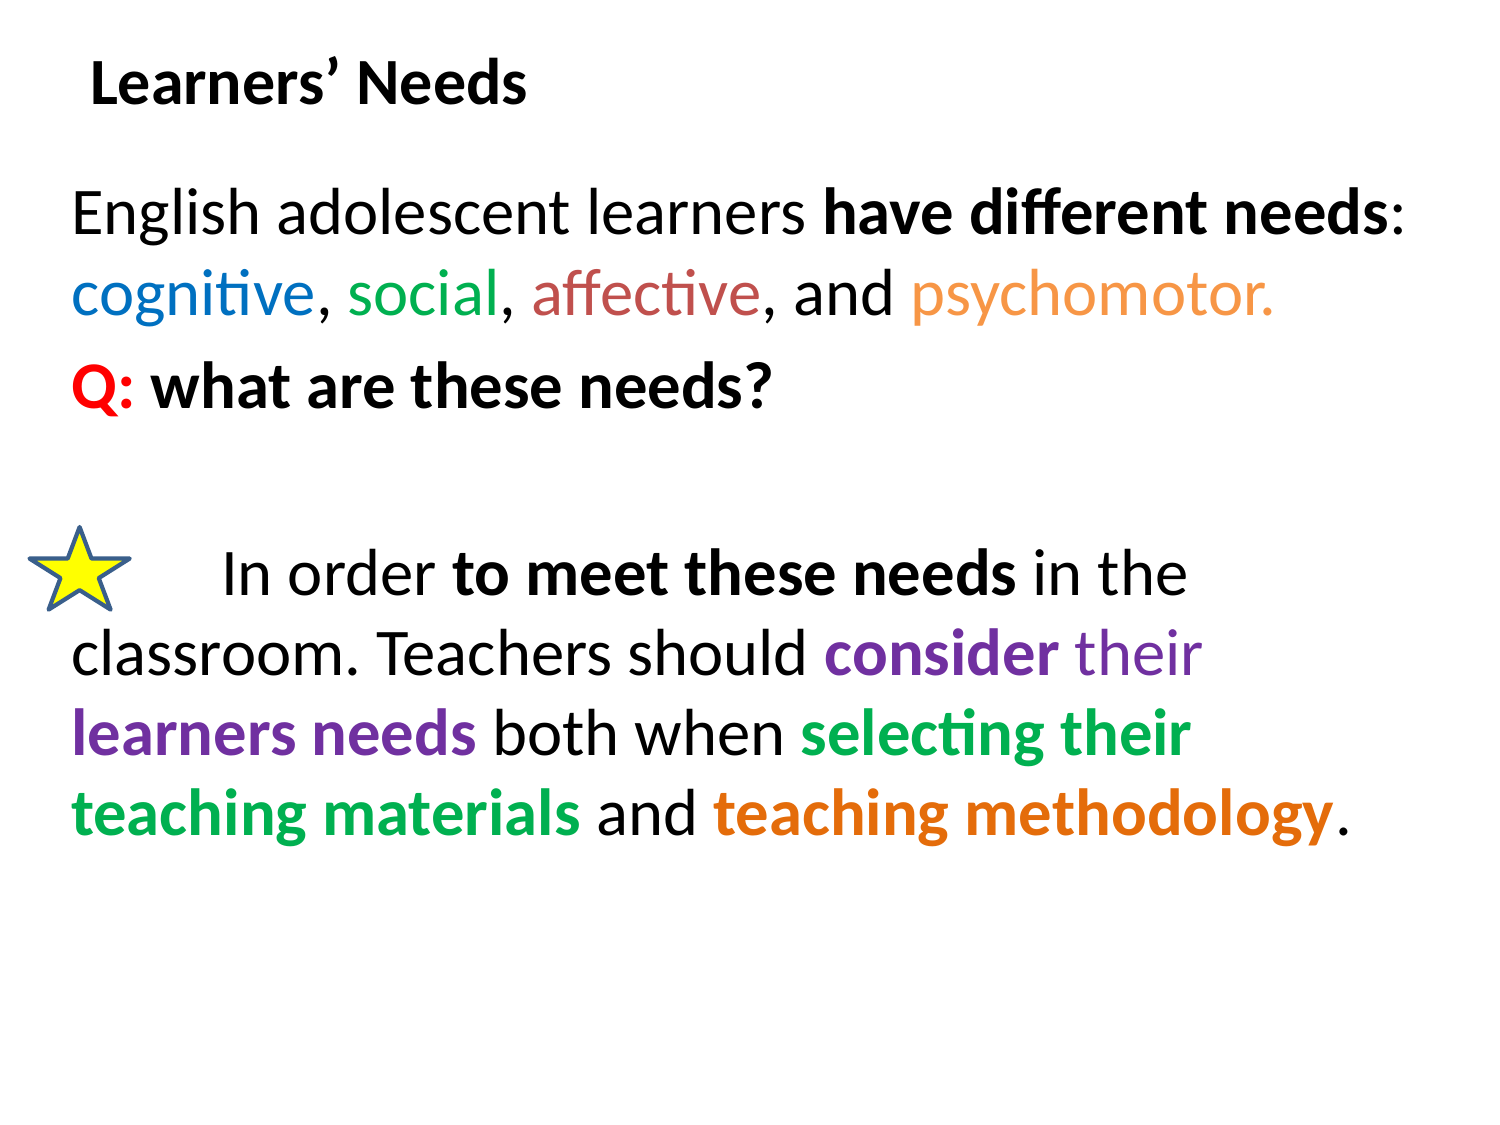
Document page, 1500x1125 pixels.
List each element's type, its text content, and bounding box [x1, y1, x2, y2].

list English adolescent learners have different needs: cognitive, social, affective, and psychomotor. Q: what are these needs? In order to meet these needs in the classroom. Teachers should consider their learners needs both when selecting their teaching materials and teaching methodology. [0, 160, 1459, 1083]
text_box [27, 524, 132, 612]
title Learners’ Needs [75, 30, 1425, 126]
